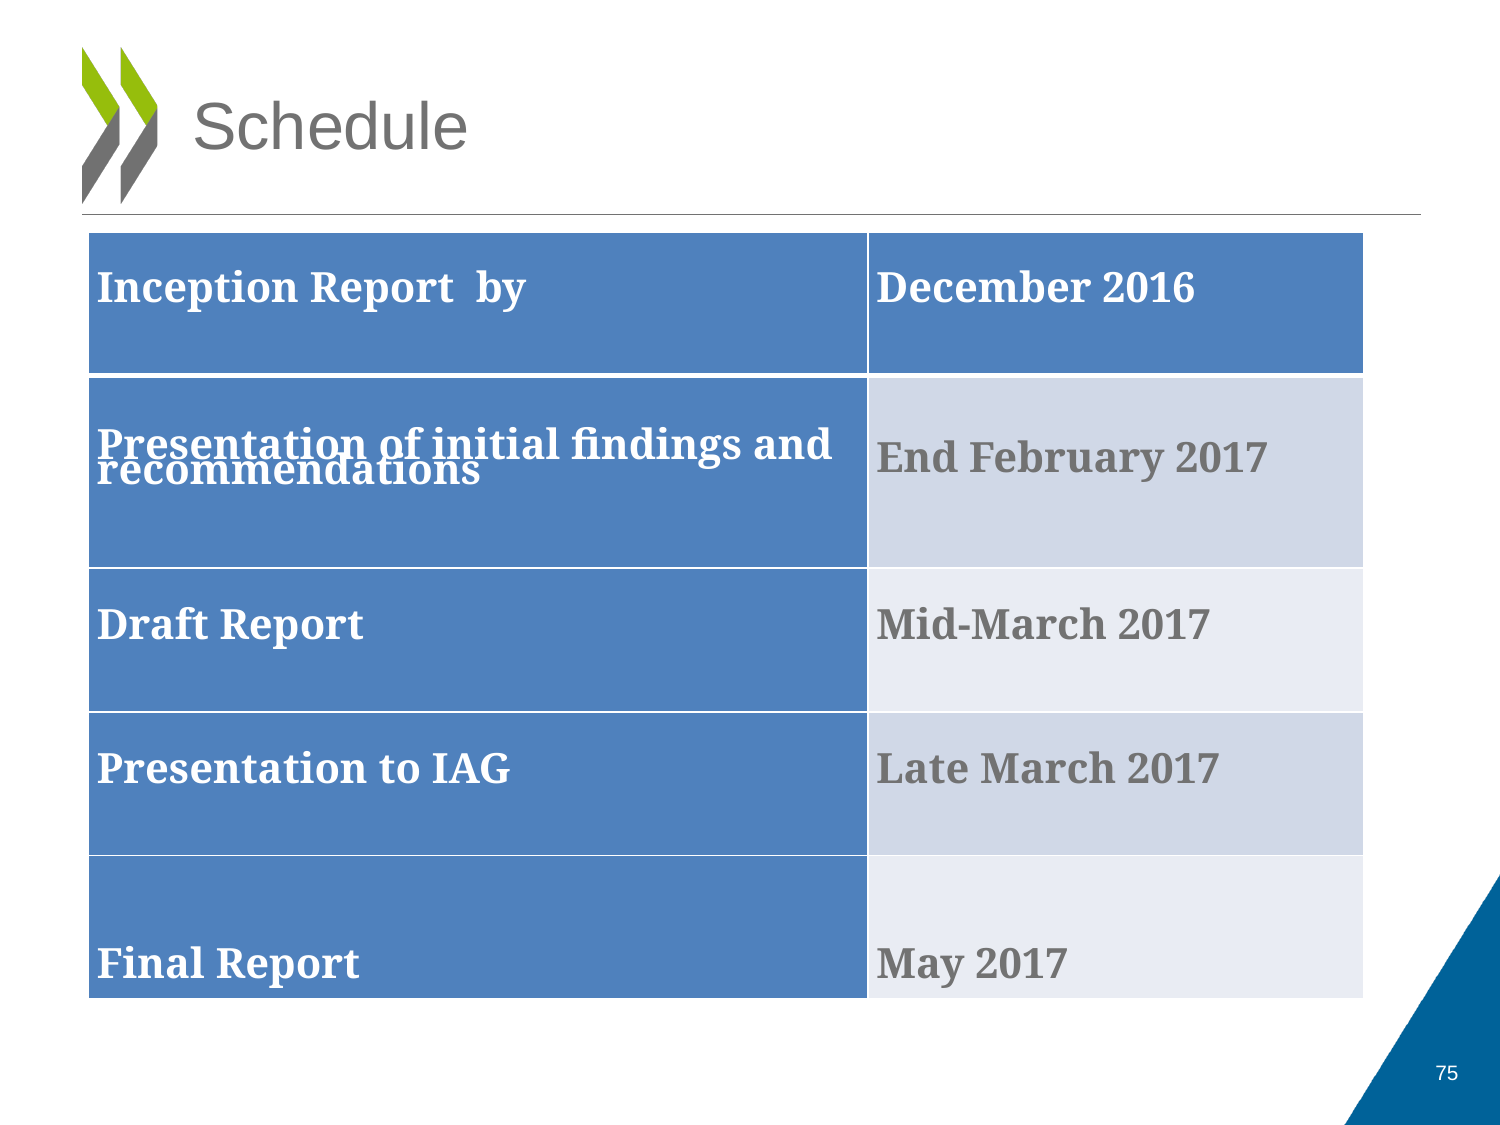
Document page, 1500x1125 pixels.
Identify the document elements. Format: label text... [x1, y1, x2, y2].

title Schedule [177, 38, 1394, 207]
table_cell Presentation of initial findings and recommendations [89, 378, 867, 567]
table_cell Presentation to IAG [89, 713, 867, 855]
table_cell May 2017 [869, 856, 1363, 998]
table_cell Draft Report [89, 569, 867, 711]
slide_number 75 [1417, 1051, 1474, 1092]
table_cell End February 2017 [869, 378, 1363, 504]
table_cell Mid-March 2017 [869, 580, 1363, 711]
table_cell Late March 2017 [869, 713, 1363, 855]
picture [1344, 874, 1500, 1125]
table_header Inception Report by [89, 233, 867, 373]
table_header December 2016 [869, 233, 1363, 373]
text_box [306, 504, 1500, 580]
table_cell Final Report [89, 856, 867, 998]
